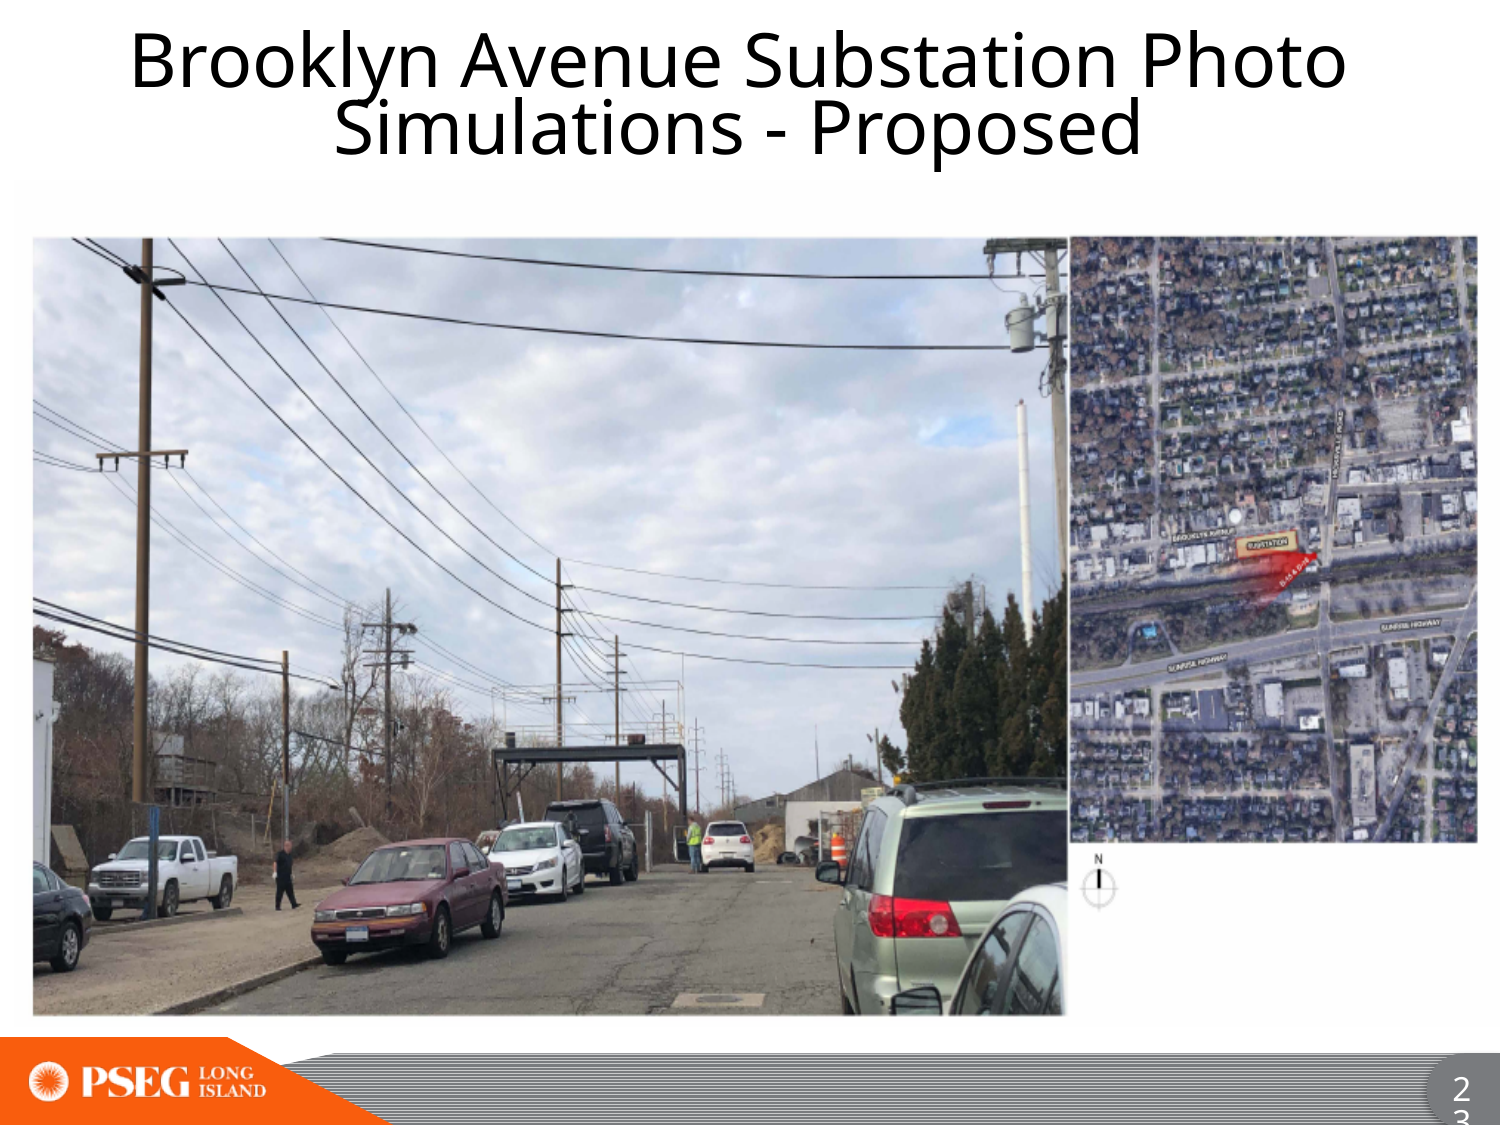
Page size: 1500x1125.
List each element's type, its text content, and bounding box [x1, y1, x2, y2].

picture [14, 180, 1500, 1027]
picture [0, 1037, 296, 1125]
footer [627, 1066, 1403, 1112]
title Brooklyn Avenue Substation Photo Simulations - Proposed [31, 19, 1448, 170]
